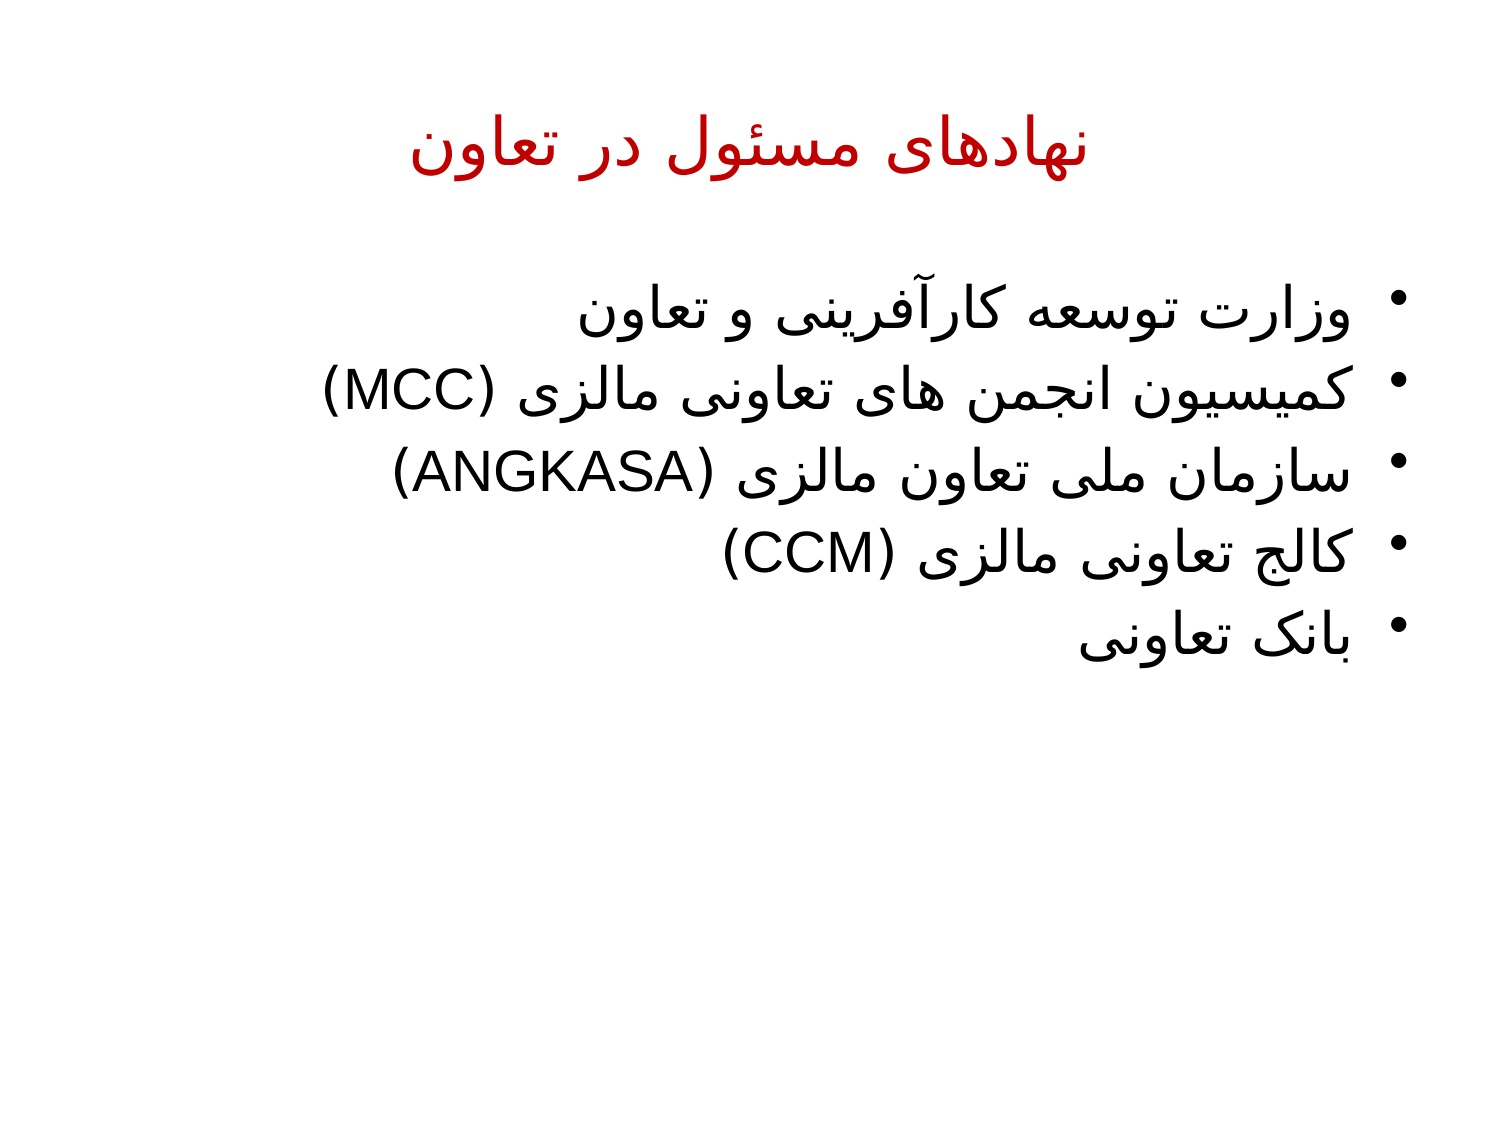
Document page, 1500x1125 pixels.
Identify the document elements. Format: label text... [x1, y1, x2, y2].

title نهادهای مسئول در تعاون [74, 44, 1426, 233]
list وزارت توسعه کارآفرینی و تعاون کمیسیون انجمن های تعاونی مالزی (MCC) سازمان ملی تعاون مالزی (ANGKASA) کالج تعاونی مالزی (CCM) بانک تعاونی [74, 262, 1426, 1006]
